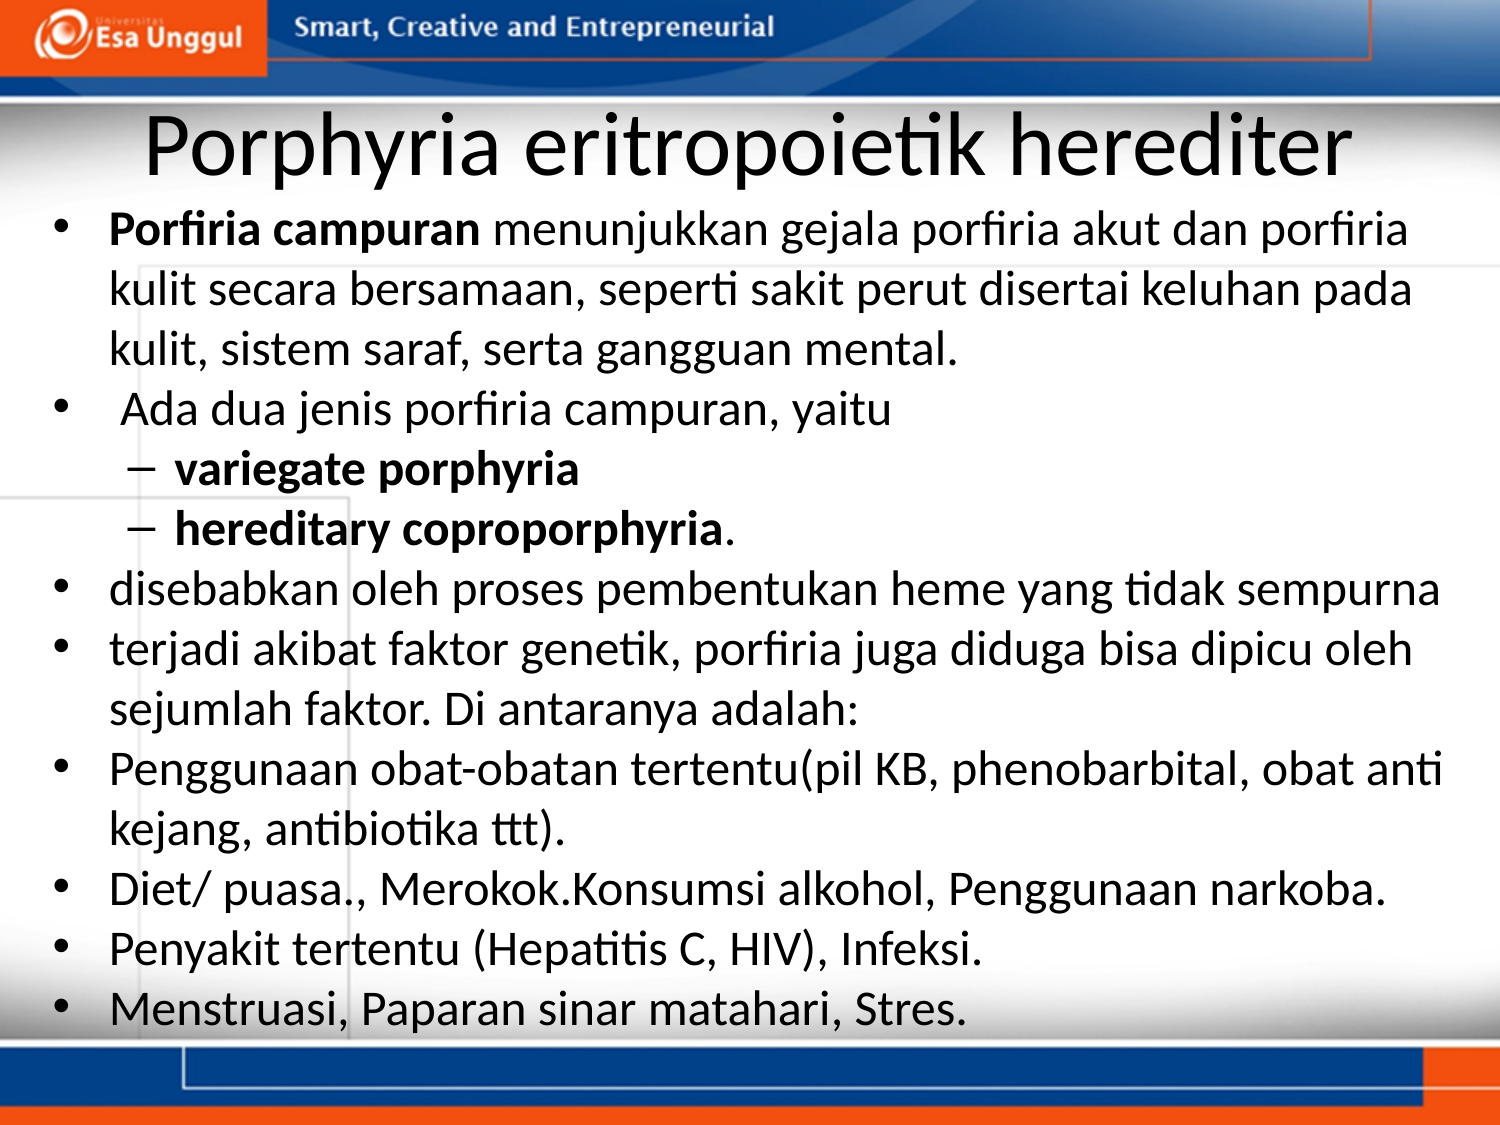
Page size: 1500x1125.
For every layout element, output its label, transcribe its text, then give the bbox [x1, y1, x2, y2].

list Porfiria campuran menunjukkan gejala porfiria akut dan porfiria kulit secara bersamaan, seperti sakit perut disertai keluhan pada kulit, sistem saraf, serta gangguan mental. Ada dua jenis porfiria campuran, yaitu variegate porphyria hereditary coproporphyria. disebabkan oleh proses pembentukan heme yang tidak sempurna terjadi akibat faktor genetik, porfiria juga diduga bisa dipicu oleh sejumlah faktor. Di antaranya adalah: Penggunaan obat-obatan tertentu(pil KB, phenobarbital, obat anti kejang, antibiotika ttt). Diet/ puasa., Merokok.Konsumsi alkohol, Penggunaan narkoba. Penyakit tertentu (Hepatitis C, HIV), Infeksi. Menstruasi, Paparan sinar matahari, Stres. [37, 187, 1463, 1088]
picture [0, 0, 1500, 1125]
title Porphyria eritropoietik herediter [75, 45, 1425, 187]
